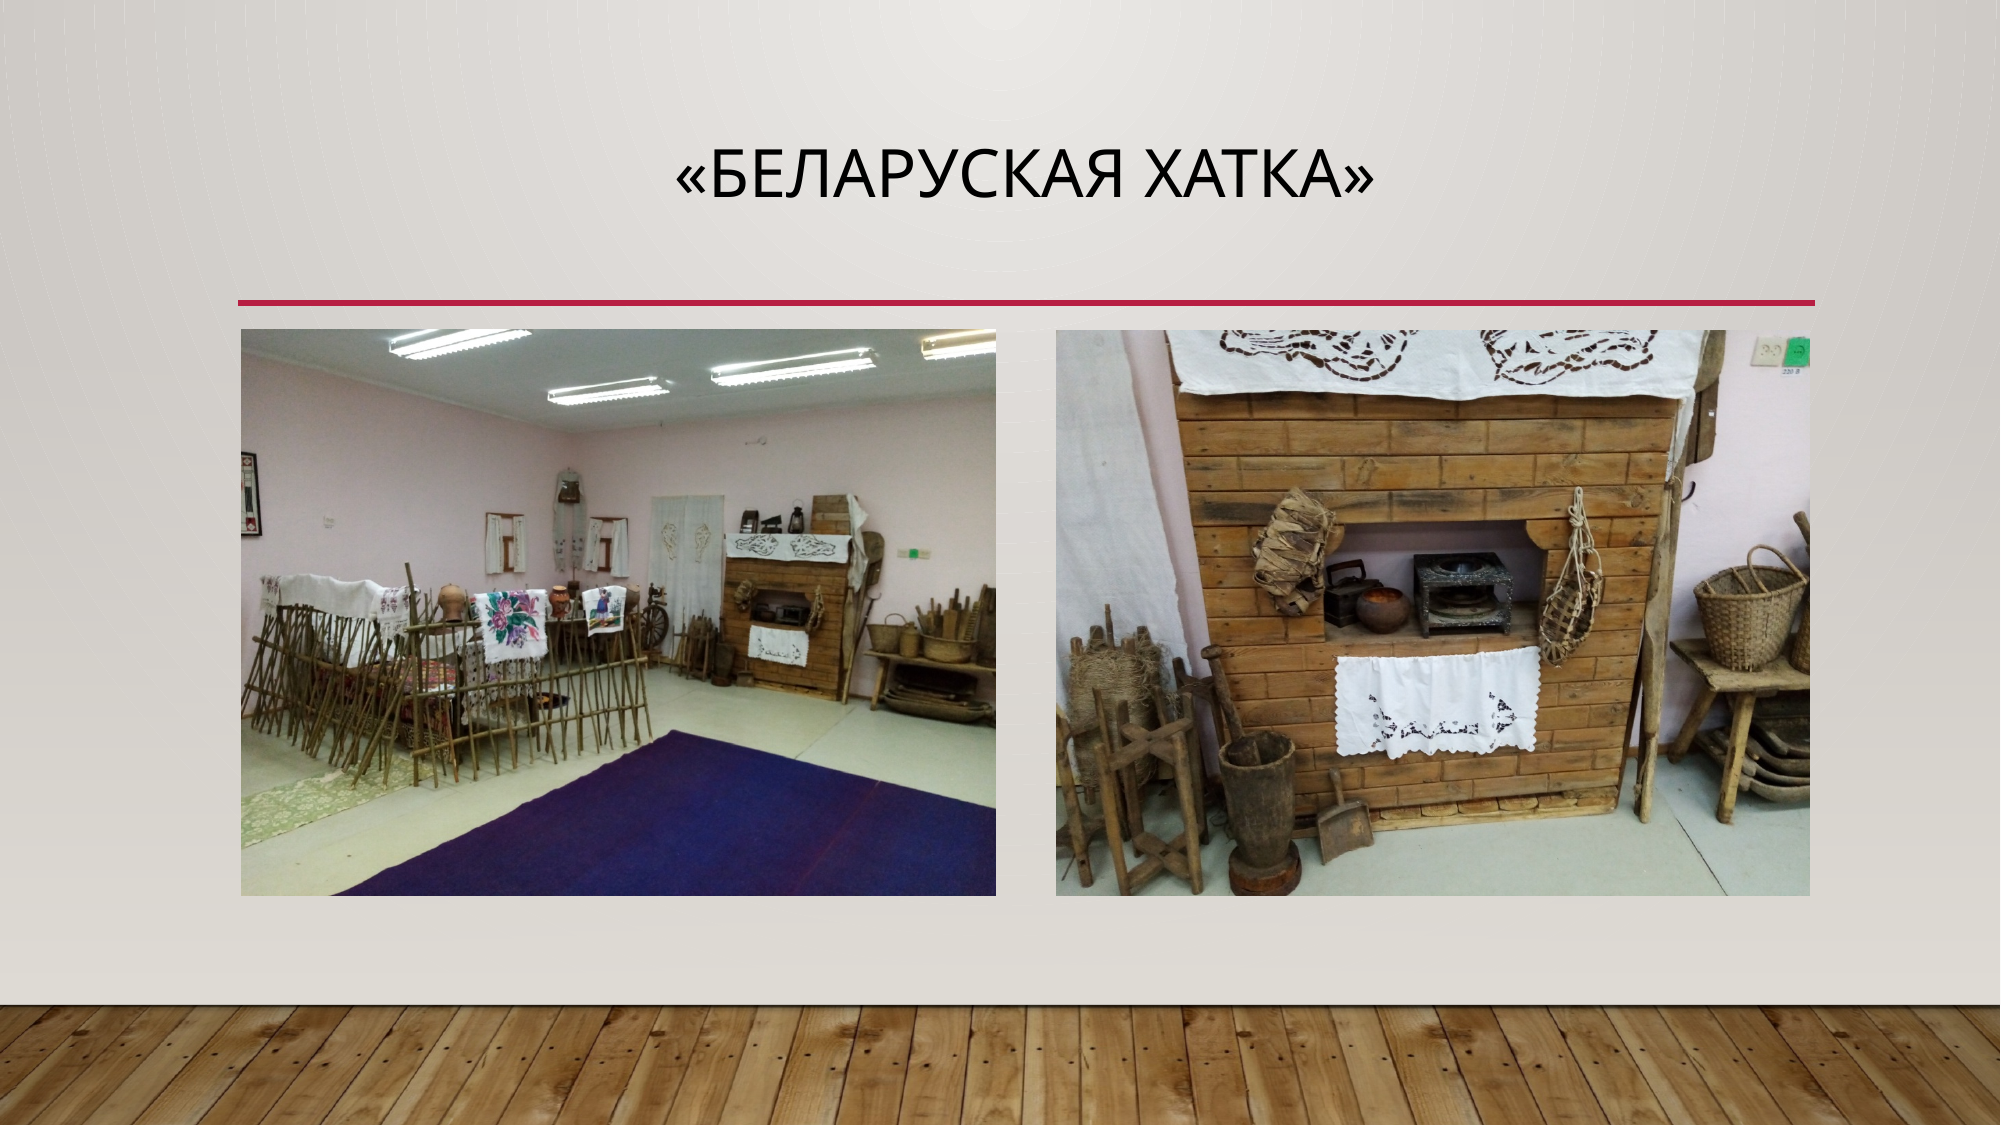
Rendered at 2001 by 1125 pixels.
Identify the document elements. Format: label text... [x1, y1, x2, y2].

picture [0, 1005, 2000, 1125]
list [241, 329, 996, 896]
title «беларуская хатка» [237, 132, 1814, 306]
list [1056, 330, 1810, 896]
